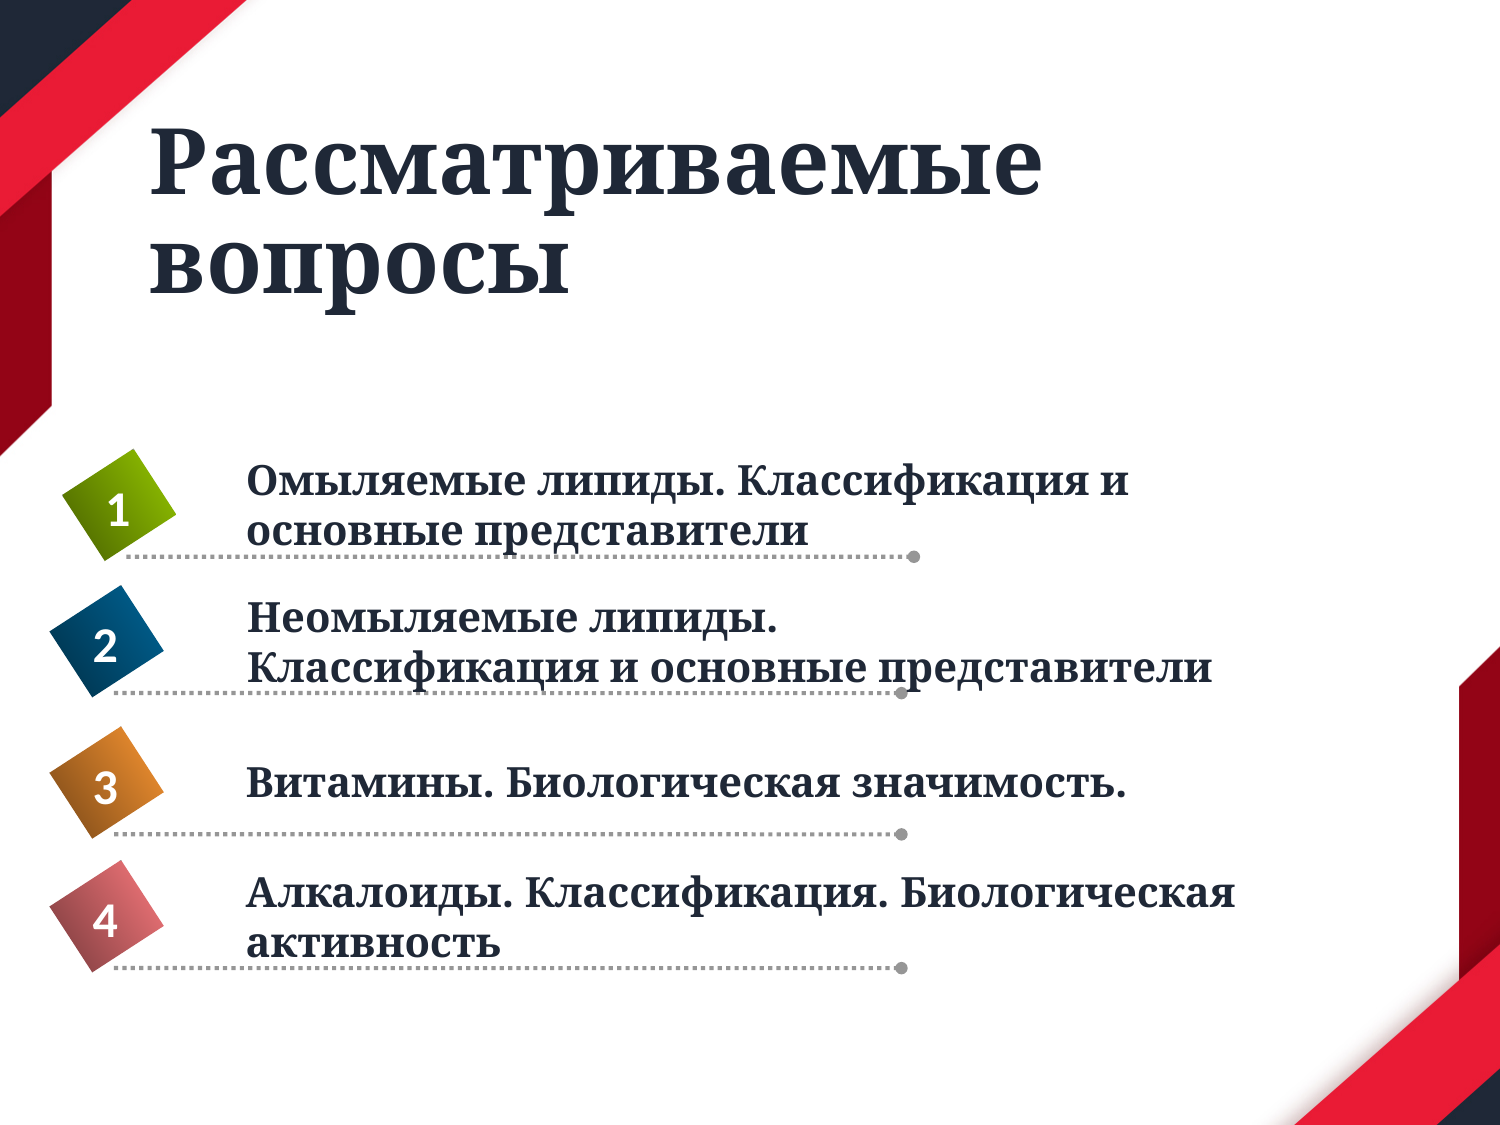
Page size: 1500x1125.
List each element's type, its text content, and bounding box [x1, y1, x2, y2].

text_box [63, 743, 1119, 835]
title Рассматриваемые вопросы [134, 141, 1429, 288]
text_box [63, 583, 1205, 700]
picture [0, 0, 1500, 1125]
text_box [76, 446, 1131, 563]
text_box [63, 858, 1238, 975]
